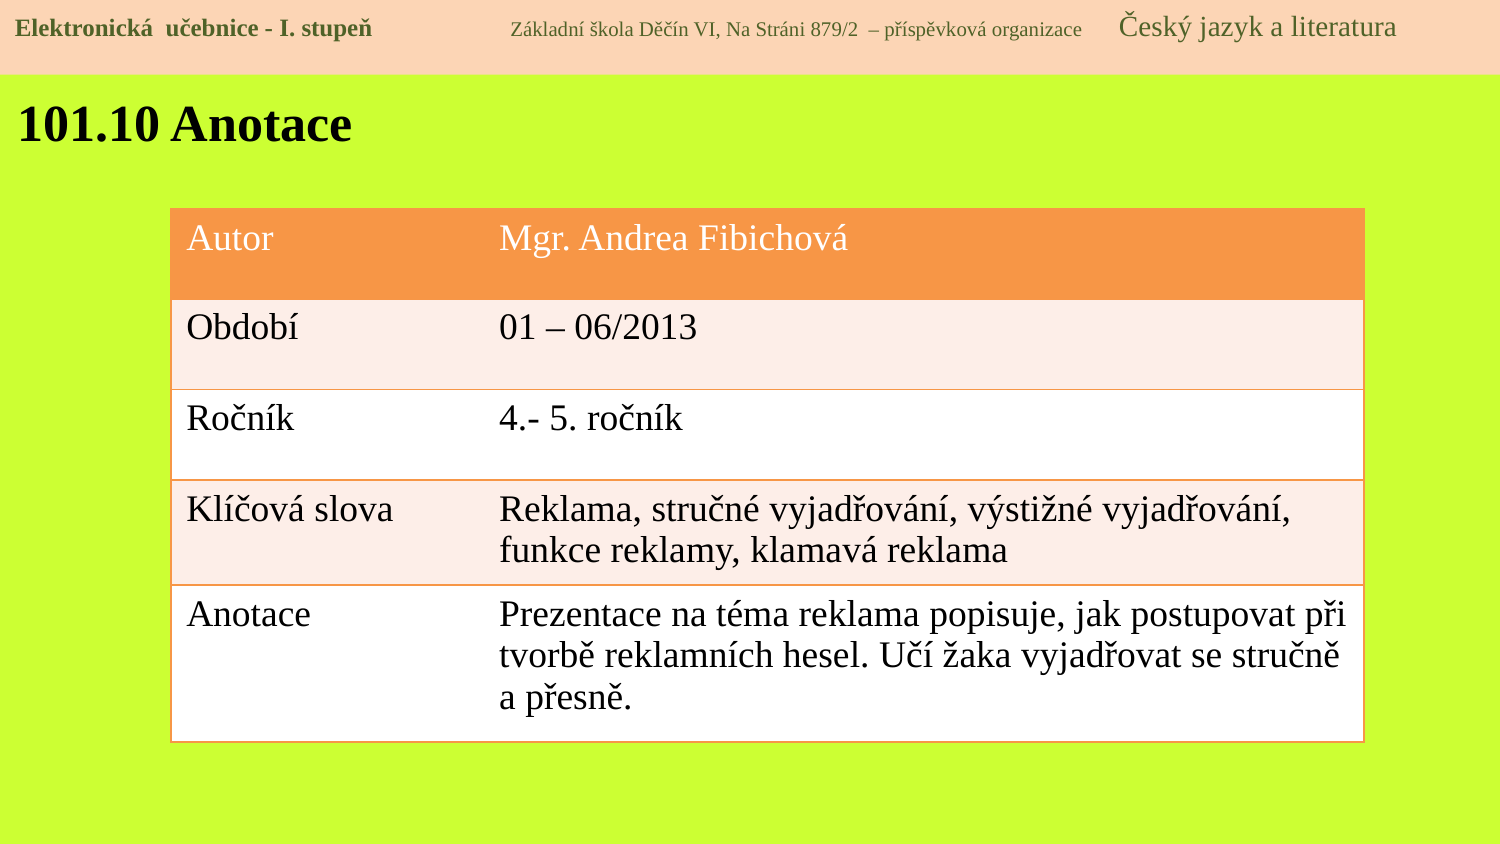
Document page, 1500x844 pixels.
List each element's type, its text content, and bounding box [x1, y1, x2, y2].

table_cell Reklama, stručné vyjadřování, výstižné vyjadřování, funkce reklamy, klamavá reklama [484, 481, 1363, 584]
table_header Mgr. Andrea Fibichová [484, 210, 1363, 298]
table_header Autor [172, 210, 484, 298]
table_cell Anotace [172, 586, 484, 741]
table_cell Období [172, 300, 484, 389]
text_box Elektronická učebnice - I. stupeň Základní škola Děčín VI, Na Stráni 879/2 – příspěvková organizace Český jazyk a literatura [0, 0, 1500, 75]
table_cell Prezentace na téma reklama popisuje, jak postupovat při tvorbě reklamních hesel. Učí žaka vyjadřovat se stručně a přesně. [484, 586, 1363, 741]
text_box 101.10 Anotace [3, 81, 632, 180]
table_cell 4.- 5. ročník [484, 390, 1363, 479]
table_cell Klíčová slova [172, 481, 484, 584]
table_cell 01 – 06/2013 [484, 300, 1363, 389]
table_cell Ročník [172, 390, 484, 479]
